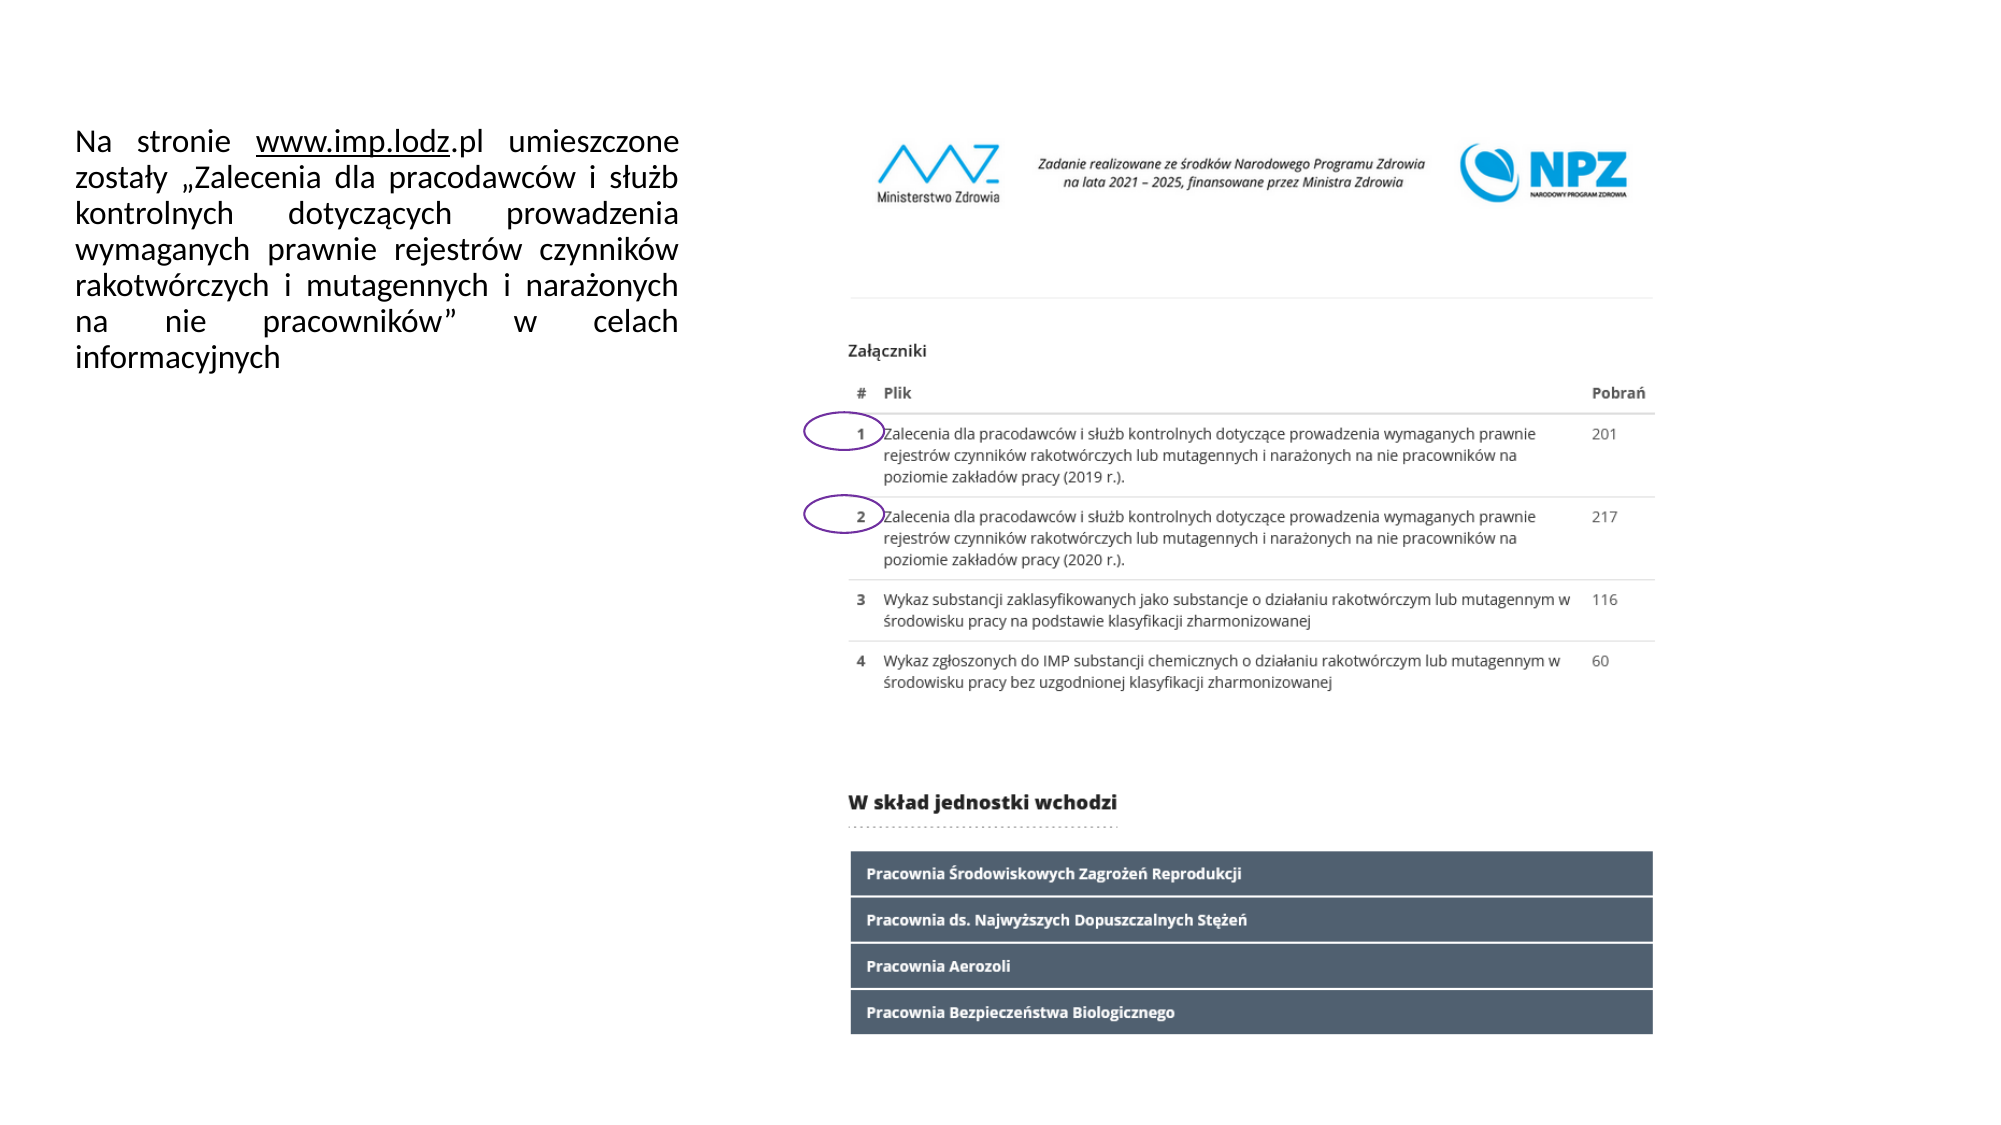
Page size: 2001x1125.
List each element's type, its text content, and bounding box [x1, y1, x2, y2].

text_box Na stronie www.imp.lodz.pl umieszczone zostały „Zalecenia dla pracodawców i służb kontrolnych dotyczących prowadzenia wymaganych prawnie rejestrów czynników rakotwórczych i mutagennych i narażonych na nie pracowników” w celach informacyjnych [60, 116, 695, 654]
picture [767, 105, 1755, 1060]
